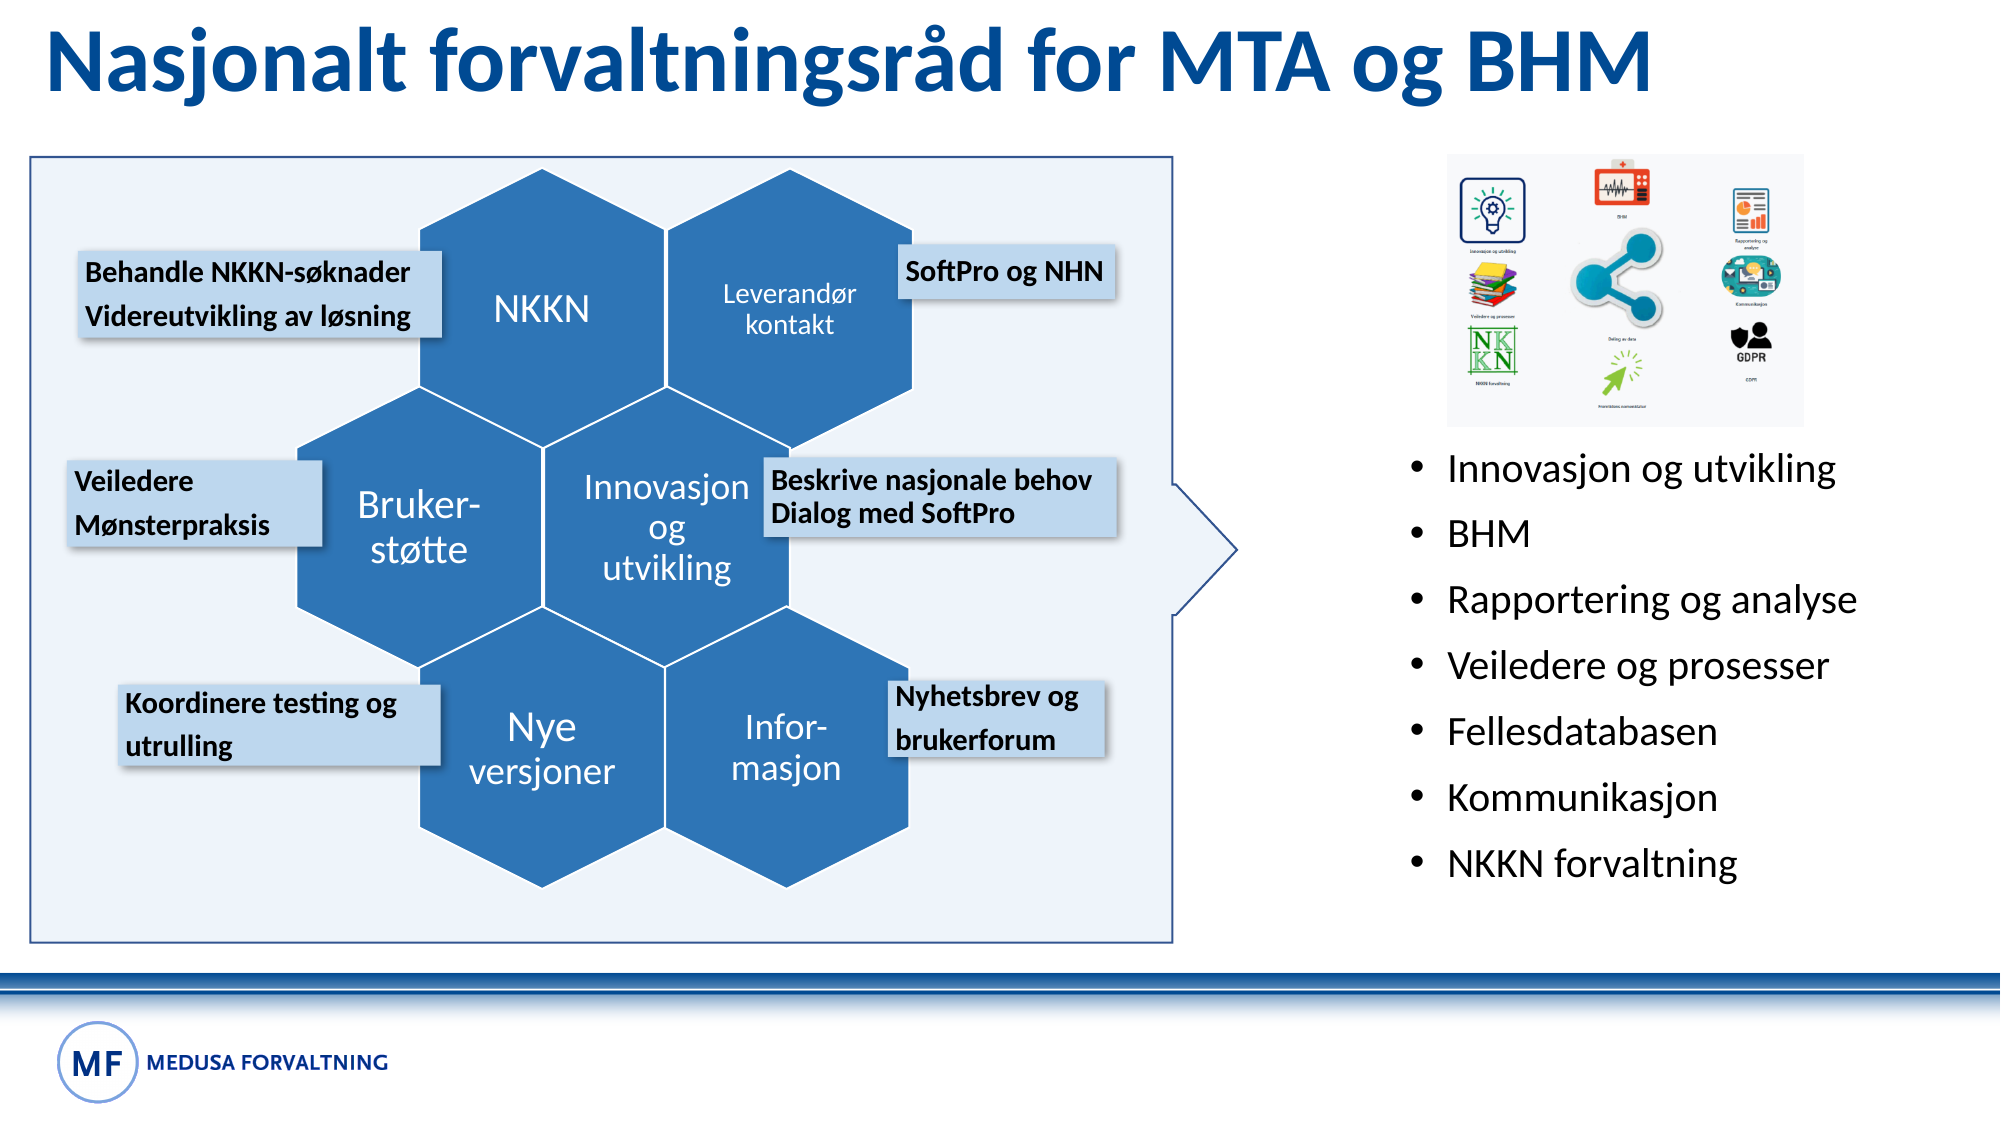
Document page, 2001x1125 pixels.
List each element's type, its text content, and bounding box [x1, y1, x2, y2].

picture [0, 0, 2001, 1125]
list Innovasjon og utvikling BHM Rapportering og analyse Veiledere og prosesser Fellesdatabasen Kommunikasjon NKKN forvaltning [1394, 438, 1879, 931]
text_box [29, 155, 1174, 944]
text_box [39, 167, 1549, 890]
title Nasjonalt forvaltningsråd for MTA og BHM [30, 4, 1926, 155]
